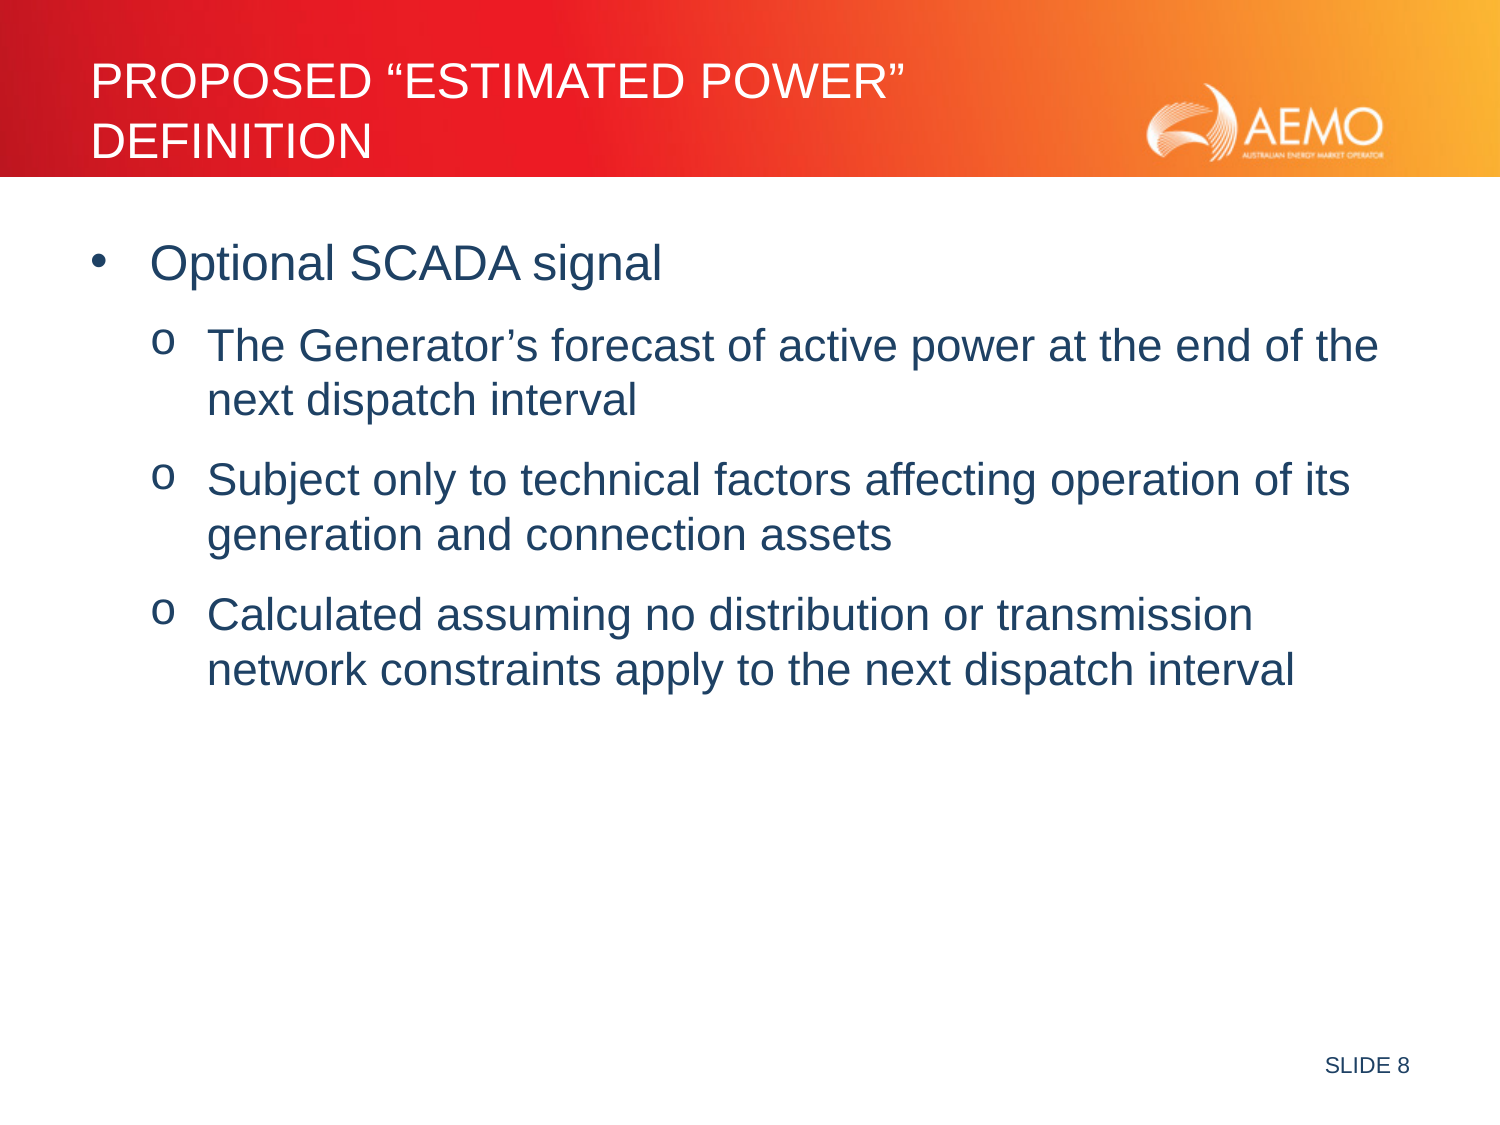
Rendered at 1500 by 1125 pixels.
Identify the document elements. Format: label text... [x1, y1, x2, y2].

picture [0, 0, 1500, 177]
title Proposed “Estimated Power” Definition [75, 35, 1114, 176]
list Optional SCADA signal The Generator’s forecast of active power at the end of the next dispatch interval Subject only to technical factors affecting operation of its generation and connection assets Calculated assuming no distribution or transmission network constraints apply to the next dispatch interval [75, 222, 1425, 1005]
